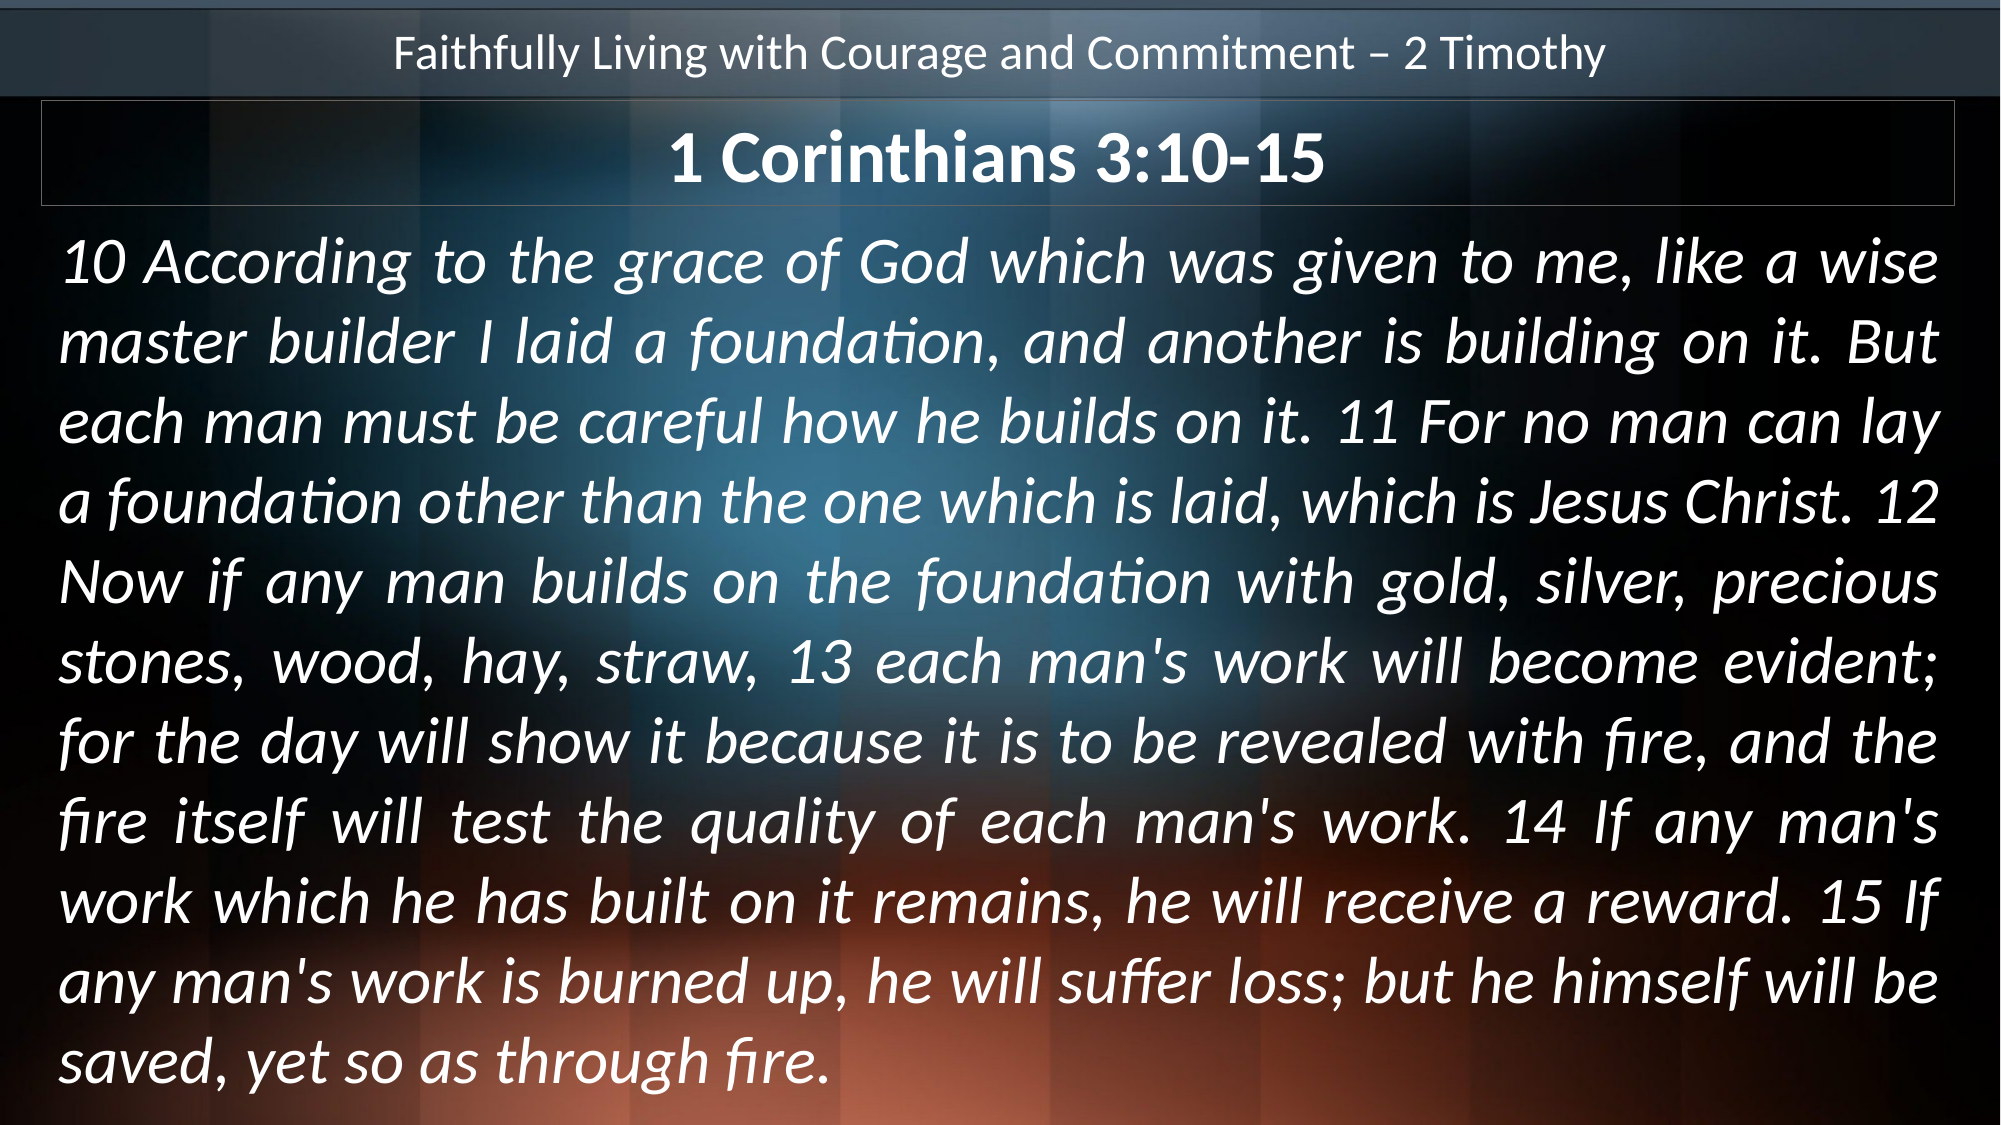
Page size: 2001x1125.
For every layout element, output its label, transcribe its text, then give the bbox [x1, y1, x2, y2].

subtitle Faithfully Living with Courage and Commitment – 2 Timothy [249, 18, 1750, 100]
text_box 1 Corinthians 3:10-15 [41, 100, 1955, 206]
picture [0, 0, 2001, 1125]
text_box 10 According to the grace of God which was given to me, like a wise master builder I laid a foundation, and another is building on it. But each man must be careful how he builds on it. 11 For no man can lay a foundation other than the one which is laid, which is Jesus Christ. 12 Now if any man builds on the foundation with gold, silver, precious stones, wood, hay, straw, 13 each man's work will become evident; for the day will show it because it is to be revealed with fire, and the fire itself will test the quality of each man's work. 14 If any man's work which he has built on it remains, he will receive a reward. 15 If any man's work is burned up, he will suffer loss; but he himself will be saved, yet so as through fire. [43, 209, 1957, 1105]
